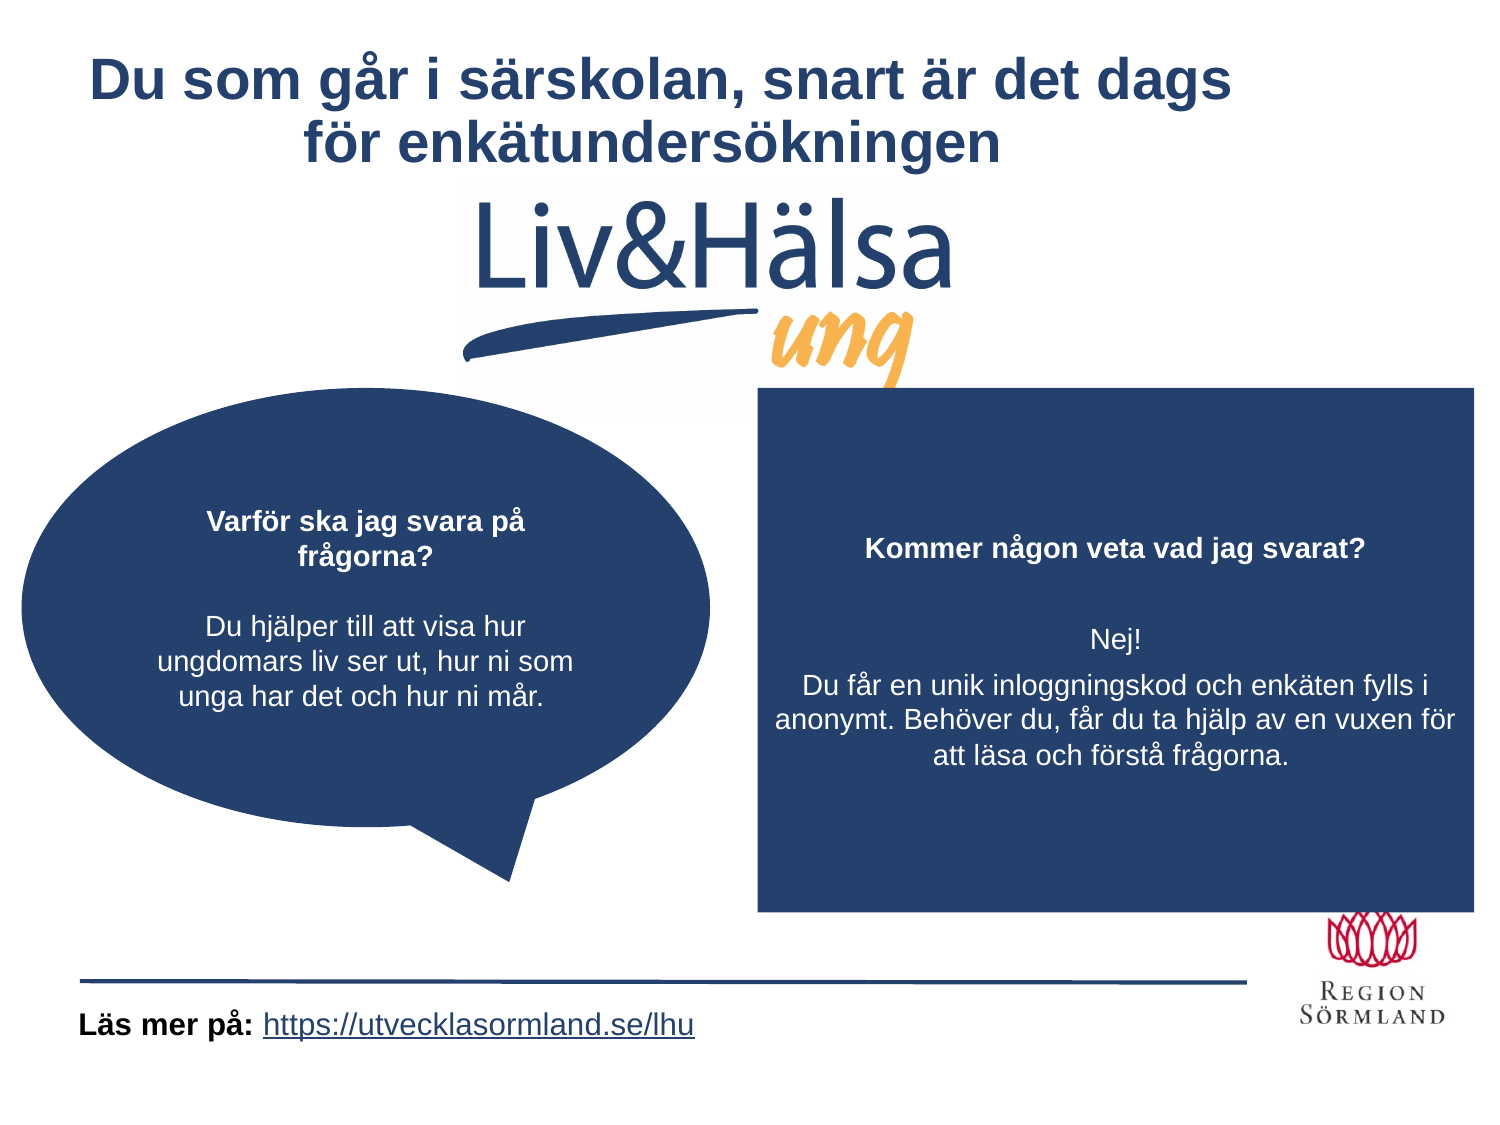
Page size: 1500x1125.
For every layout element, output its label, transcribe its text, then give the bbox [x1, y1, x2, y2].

list Kommer någon veta vad jag svarat? Nej! Du får en unik inloggningskod och enkäten fylls i anonymt. Behöver du, får du ta hjälp av en vuxen för att läsa och förstå frågorna. [757, 387, 1475, 913]
title Du som går i särskolan, snart är det dags för enkätundersökningen [78, 37, 1245, 176]
picture [463, 182, 957, 418]
text_box Varför ska jag svara på frågorna? Du hjälper till att visa hur ungdomars liv ser ut, hur ni som unga har det och hur ni mår. [20, 386, 712, 884]
text_box Läs mer på: https://utvecklasormland.se/lhu [78, 1003, 1333, 1101]
picture [1252, 856, 1491, 1070]
